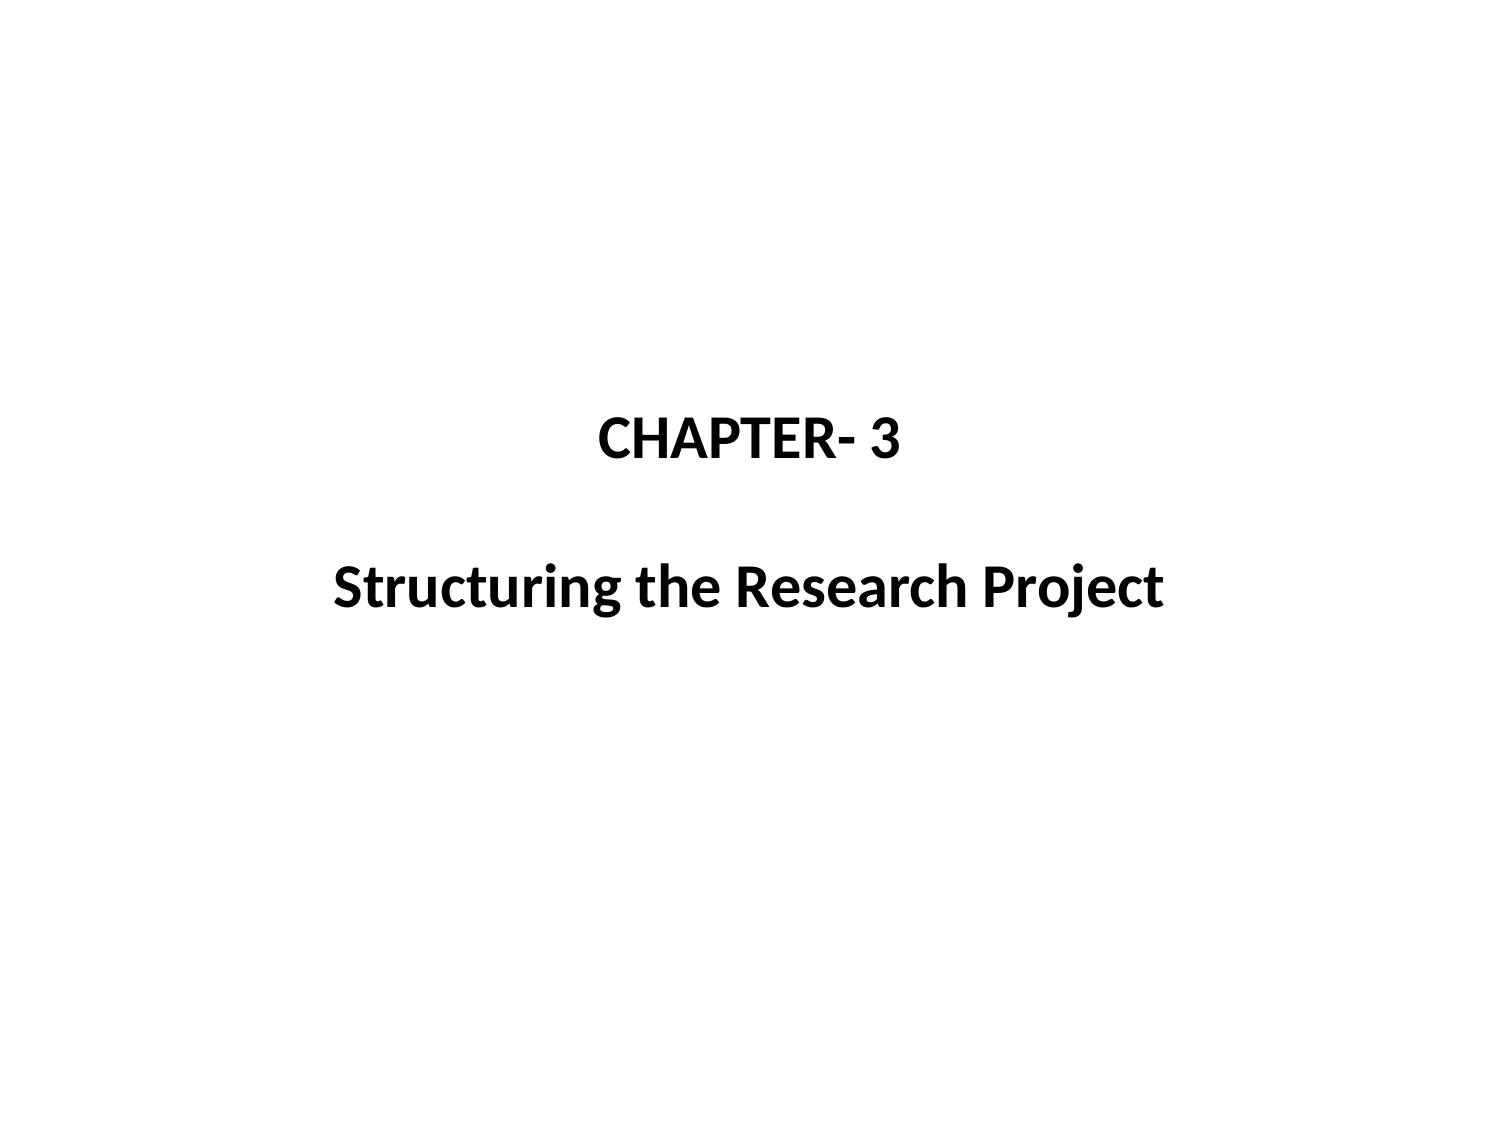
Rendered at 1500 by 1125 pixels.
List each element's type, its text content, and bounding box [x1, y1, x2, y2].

title CHAPTER- 3 Structuring the Research Project [112, 387, 1388, 629]
